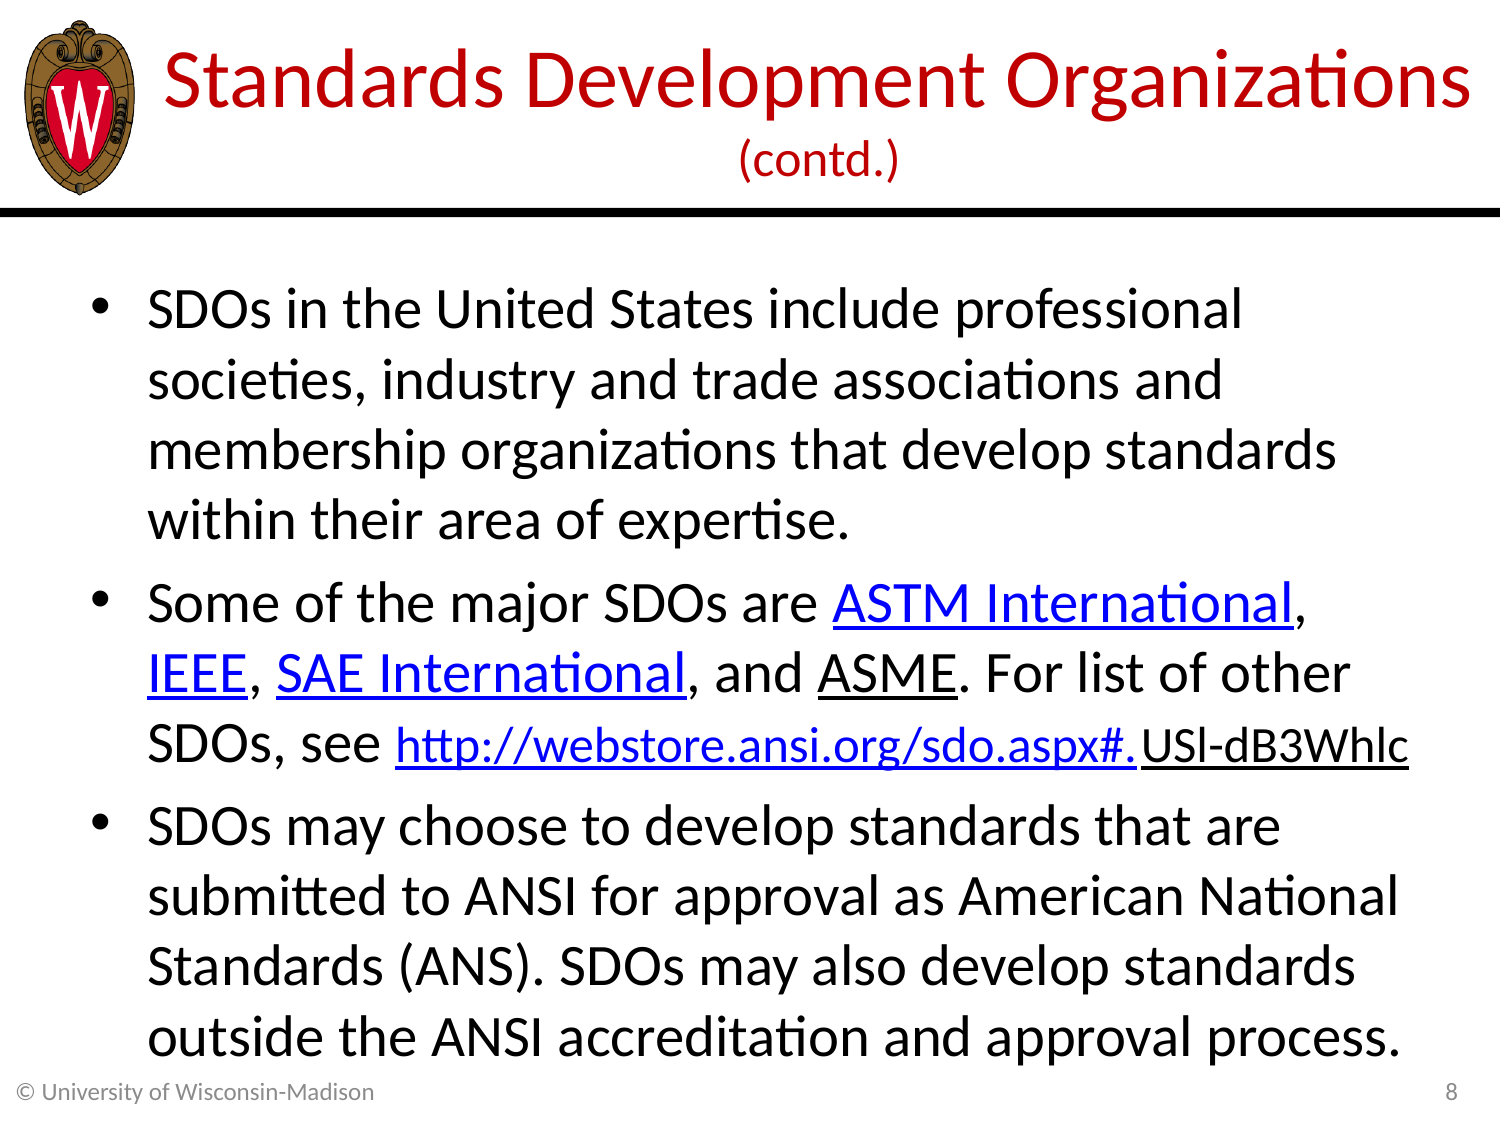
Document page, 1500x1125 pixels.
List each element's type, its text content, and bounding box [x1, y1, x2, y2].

list SDOs in the United States include professional societies, industry and trade associations and membership organizations that develop standards within their area of expertise. Some of the major SDOs are ASTM International, IEEE, SAE International, and ASME. For list of other SDOs, see http://webstore.ansi.org/sdo.aspx#.USl-dB3Whlc SDOs may choose to develop standards that are submitted to ANSI for approval as American National Standards (ANS). SDOs may also develop standards outside the ANSI accreditation and approval process. [75, 262, 1425, 1125]
title Standards Development Organizations (contd.) [144, 11, 1495, 199]
slide_number 8 [1123, 1060, 1474, 1121]
footer © University of Wisconsin-Madison [0, 1060, 433, 1121]
picture [24, 20, 135, 196]
